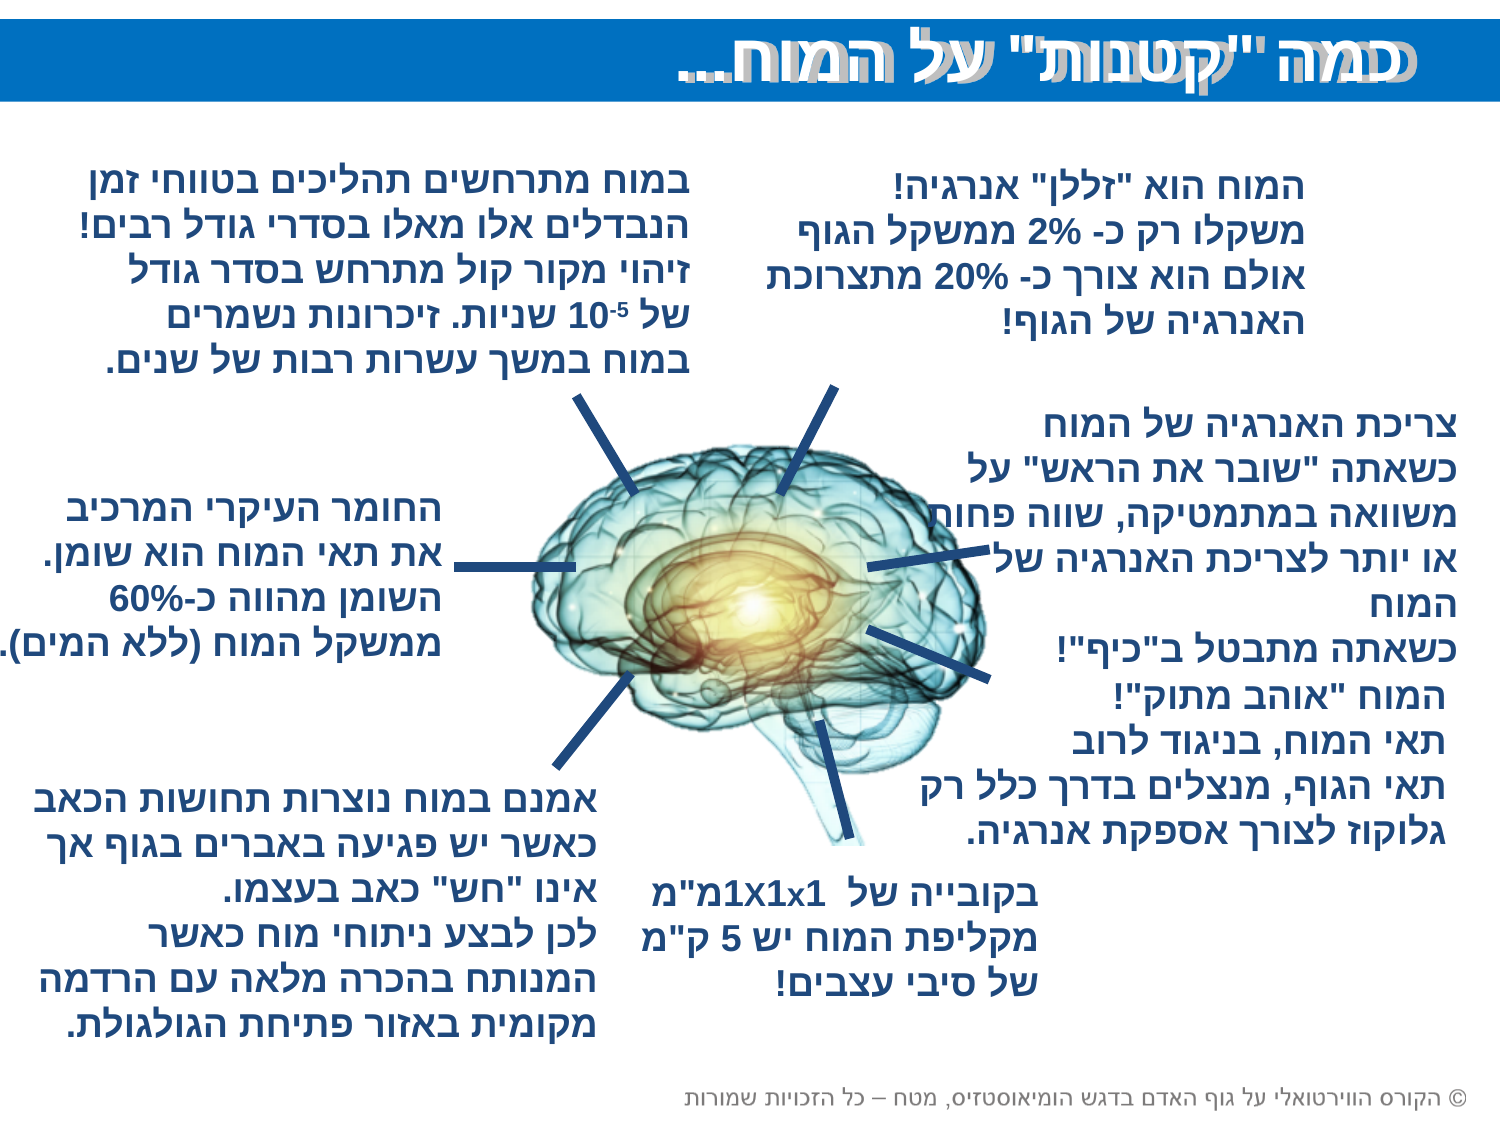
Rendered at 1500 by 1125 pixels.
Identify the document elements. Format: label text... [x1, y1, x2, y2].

text_box במוח מתרחשים תהליכים בטווחי זמן הנבדלים אלו מאלו בסדרי גודל רבים! זיהוי מקור קול מתרחש בסדר גודל של 10-5 שניות. זיכרונות נשמרים במוח במשך עשרות רבות של שנים. [17, 148, 706, 389]
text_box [818, 720, 851, 839]
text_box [866, 628, 990, 680]
text_box כמה "קטנות" על המוח... [29, 7, 1421, 153]
text_box המוח הוא "זללן" אנרגיה! משקלו רק כ- 2% ממשקל הגוף אולם הוא צורך כ- 20% מתצרוכת האנרגיה של הגוף! [584, 154, 1322, 395]
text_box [555, 672, 632, 768]
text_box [779, 386, 836, 495]
picture [514, 433, 1010, 846]
text_box בקובייה של 1X1x1מ"מ מקליפת המוח יש 5 ק"מ של סיבי עצבים! [572, 861, 1055, 1012]
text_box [575, 395, 636, 495]
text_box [866, 549, 990, 568]
text_box צריכת האנרגיה של המוח כשאתה "שובר את הראש" על משוואה במתמטיקה, שווה פחות או יותר לצריכת האנרגיה של המוח כשאתה מתבטל ב"כיף"! [891, 392, 1474, 678]
text_box [1435, 17, 1500, 104]
text_box אמנם במוח נוצרות תחושות הכאב כאשר יש פגיעה באברים בגוף אך אינו "חש" כאב בעצמו. לכן לבצע ניתוחי מוח כאשר המנותח בהכרה מלאה עם הרדמה מקומית באזור פתיחת הגולגולת. [0, 767, 613, 1053]
picture [684, 1084, 1466, 1115]
text_box החומר העיקרי המרכיב את תאי המוח הוא שומן. השומן מהווה כ-60% ממשקל המוח (ללא המים). [0, 476, 459, 671]
text_box המוח "אוהב מתוק"! תאי המוח, בניגוד לרוב תאי הגוף, מנצלים בדרך כלל רק גלוקוז לצורך אספקת אנרגיה. [880, 664, 1463, 950]
text_box [0, 17, 29, 104]
